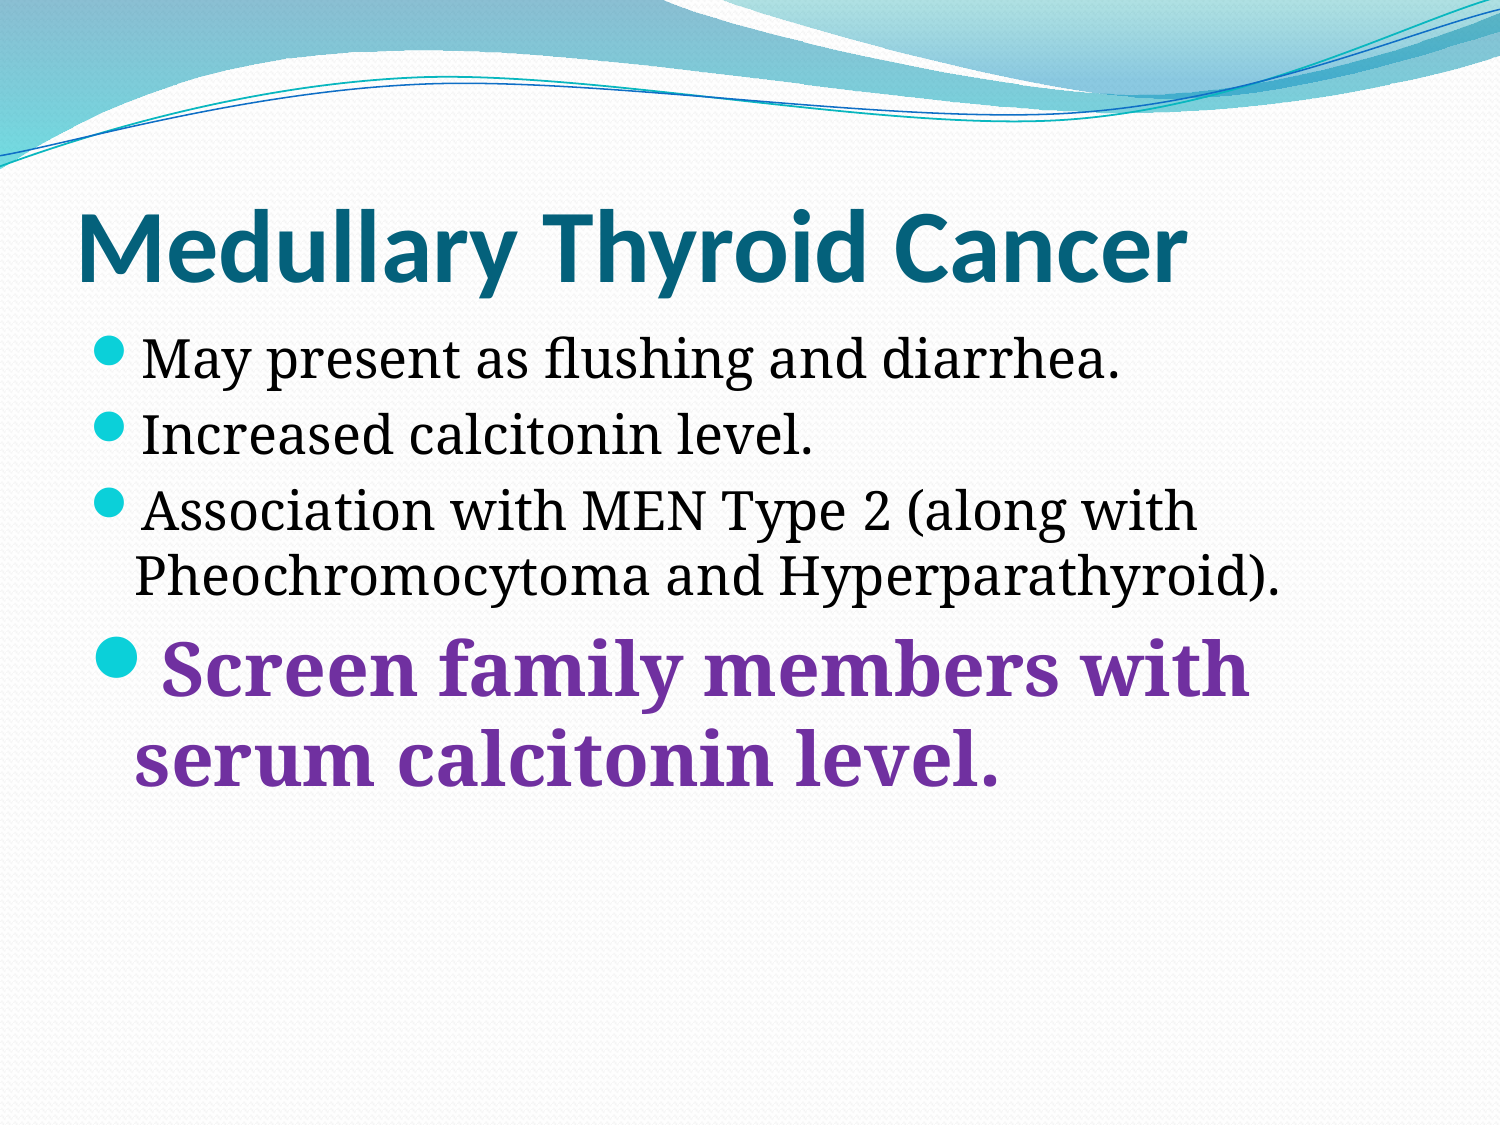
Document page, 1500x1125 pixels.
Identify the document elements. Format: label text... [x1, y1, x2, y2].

list May present as flushing and diarrhea. Increased calcitonin level. Association with MEN Type 2 (along with Pheochromocytoma and Hyperparathyroid). Screen family members with serum calcitonin level. [75, 317, 1425, 1038]
title Medullary Thyroid Cancer [75, 115, 1425, 303]
